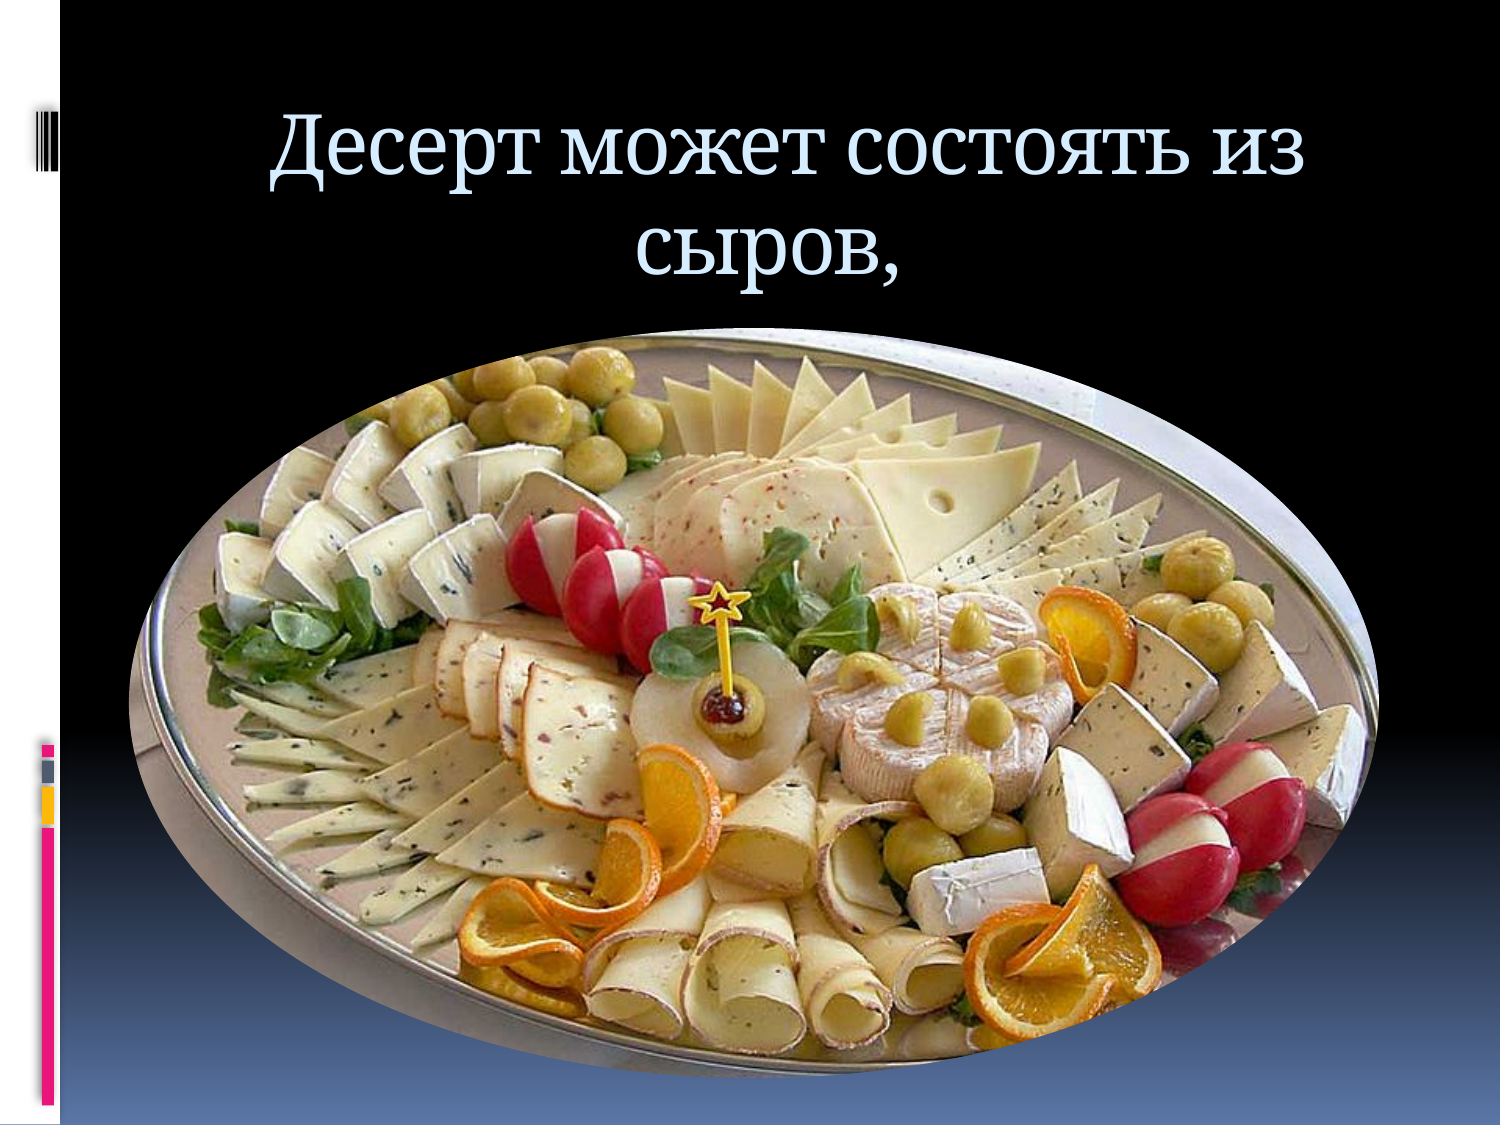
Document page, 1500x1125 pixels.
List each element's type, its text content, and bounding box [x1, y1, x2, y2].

picture [128, 327, 1380, 1079]
title Десерт может состоять из сыров, [150, 83, 1425, 234]
